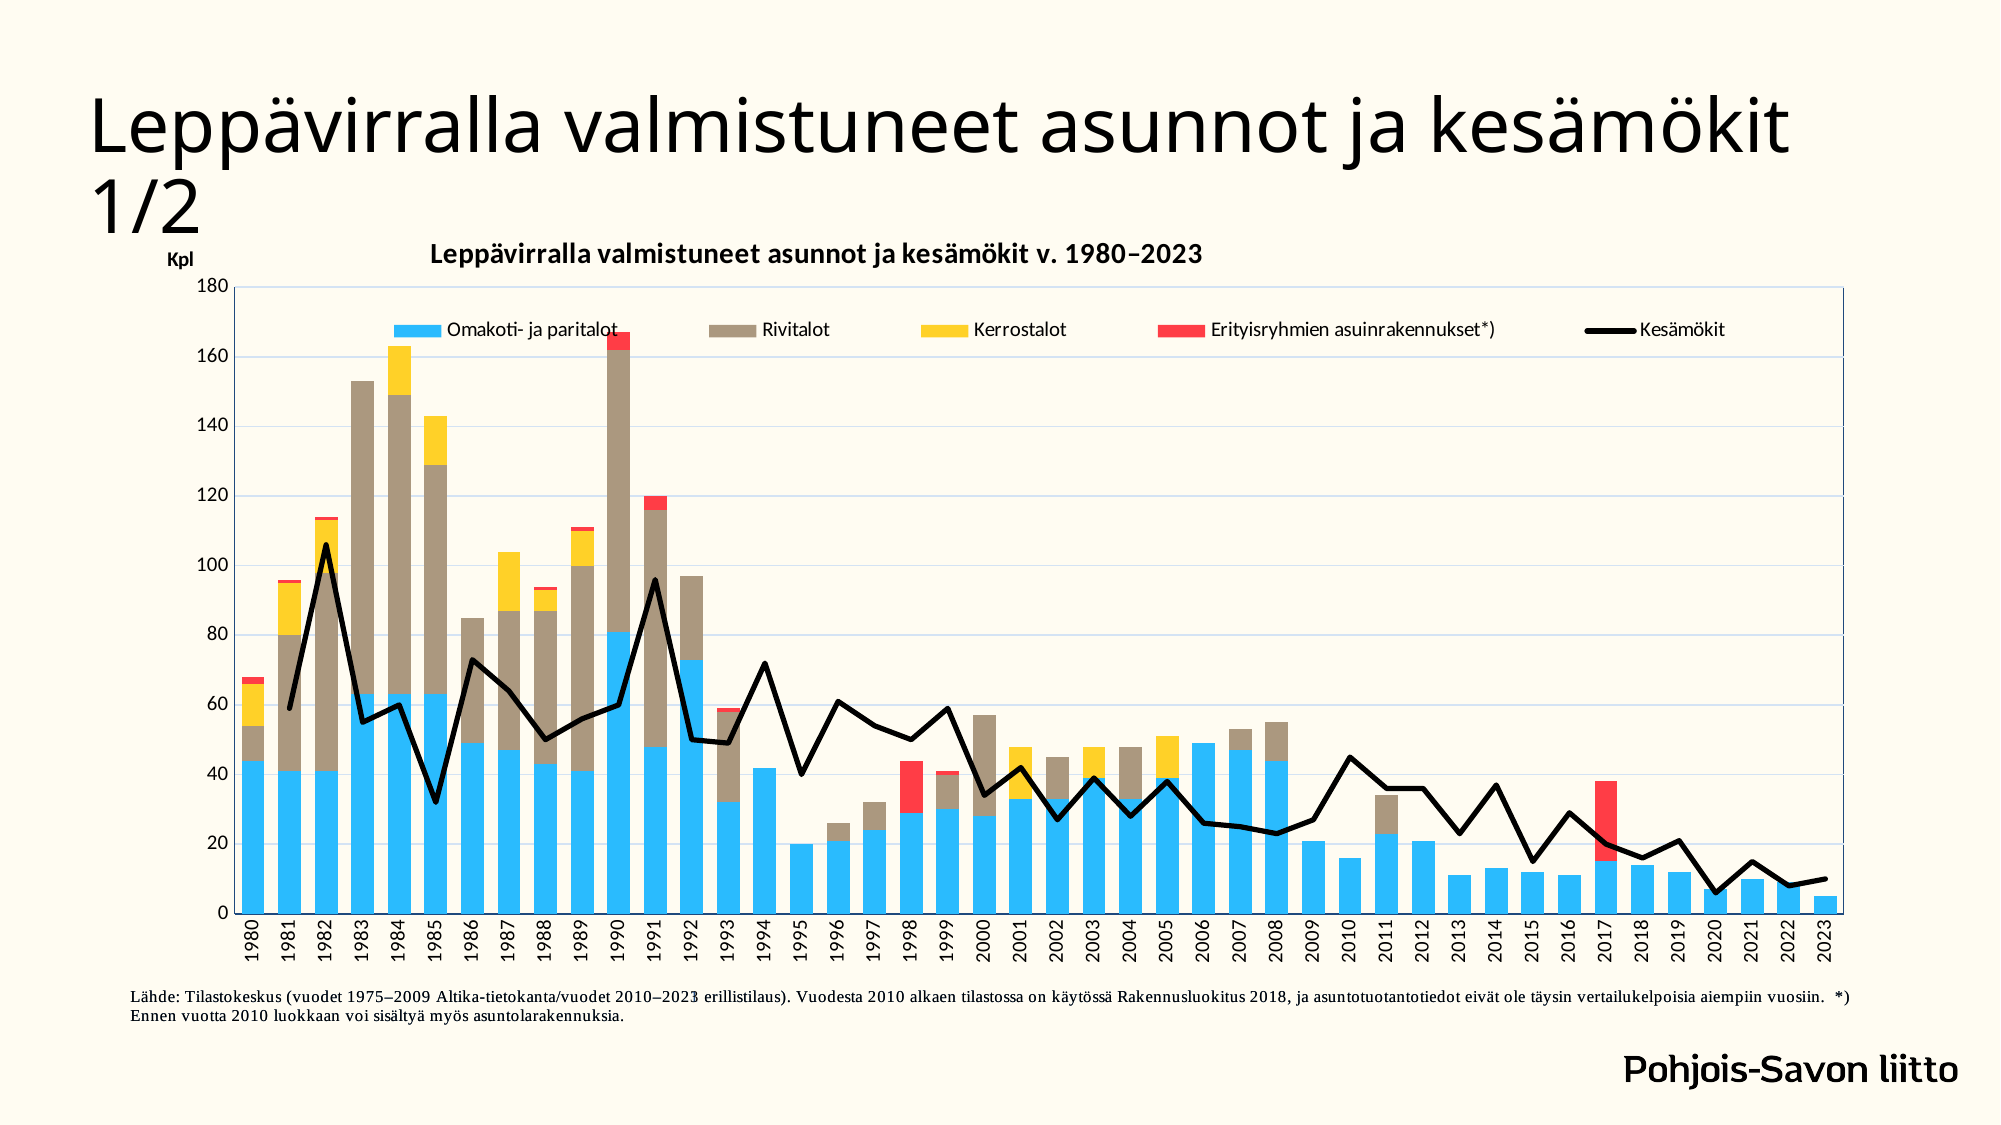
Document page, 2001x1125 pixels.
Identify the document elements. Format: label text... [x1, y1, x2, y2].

chart [115, 222, 1885, 1039]
title Leppävirralla valmistuneet asunnot ja kesämökit 1/2 [73, 59, 1926, 278]
picture [1600, 1038, 1981, 1106]
